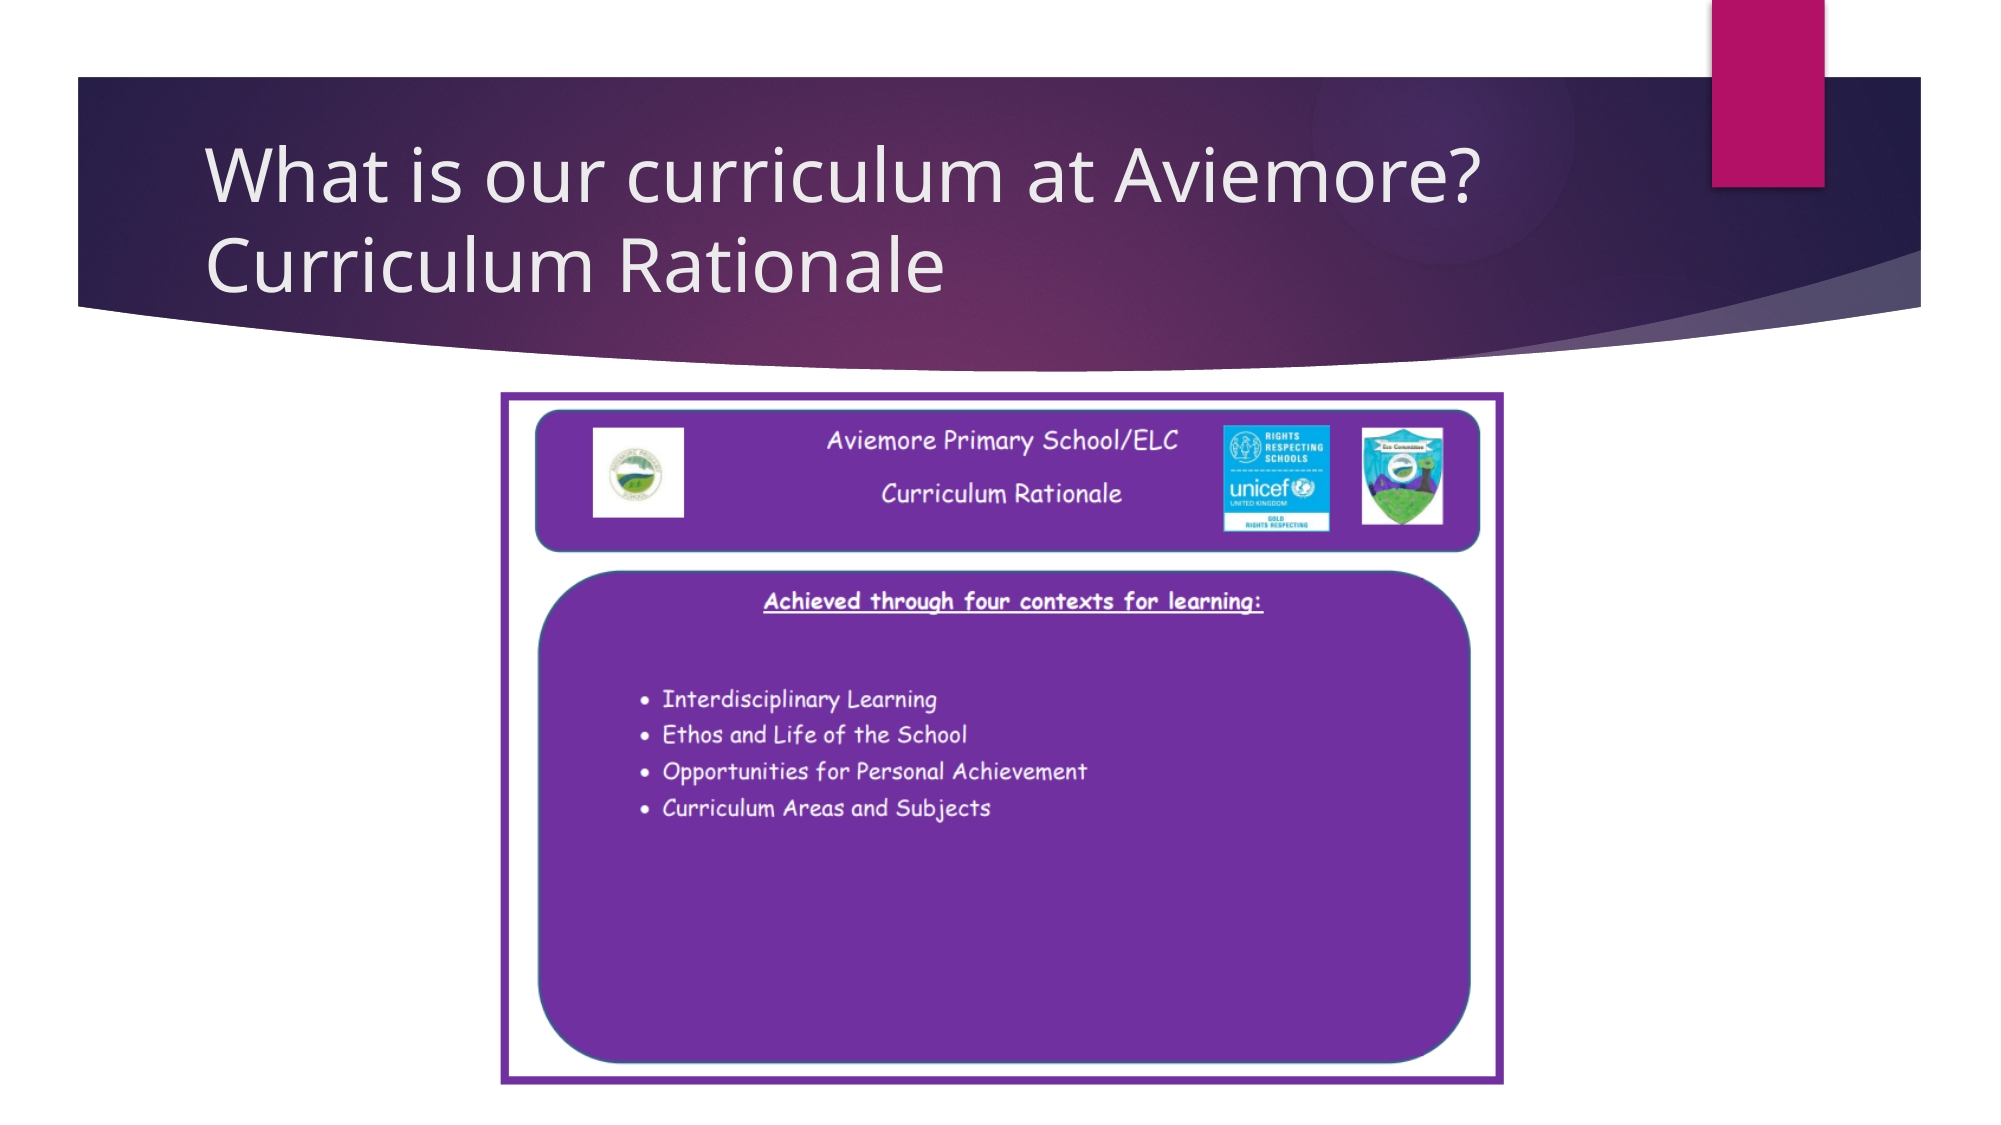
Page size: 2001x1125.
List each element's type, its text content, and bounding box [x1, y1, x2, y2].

title What is our curriculum at Aviemore? Curriculum Rationale [189, 159, 1627, 276]
picture [479, 380, 1520, 1097]
